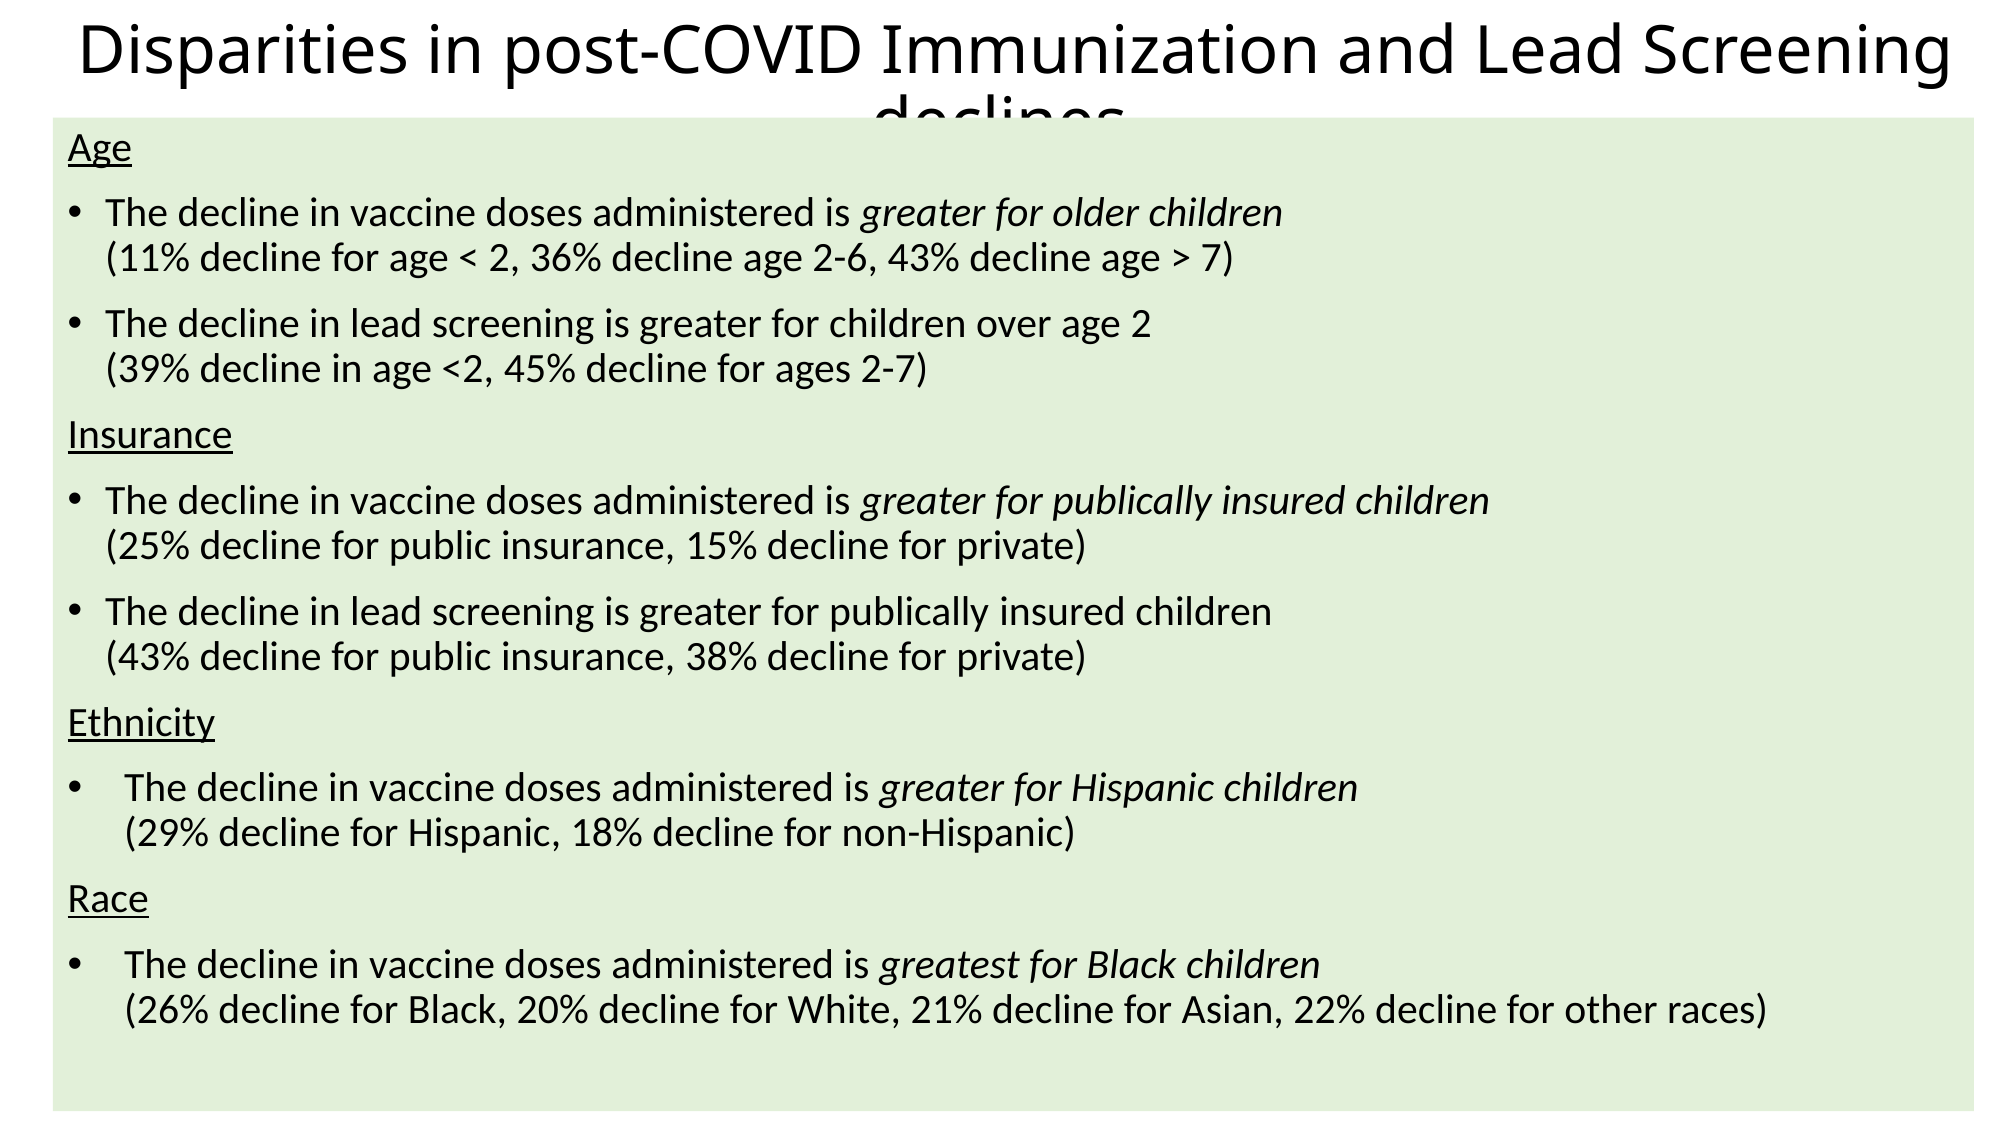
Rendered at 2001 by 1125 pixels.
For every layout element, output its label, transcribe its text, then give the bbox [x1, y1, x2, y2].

text_box Age The decline in vaccine doses administered is greater for older children (11% decline for age < 2, 36% decline age 2-6, 43% decline age > 7) The decline in lead screening is greater for children over age 2 (39% decline in age <2, 45% decline for ages 2-7) Insurance The decline in vaccine doses administered is greater for publically insured children (25% decline for public insurance, 15% decline for private) The decline in lead screening is greater for publically insured children (43% decline for public insurance, 38% decline for private) Ethnicity The decline in vaccine doses administered is greater for Hispanic children (29% decline for Hispanic, 18% decline for non-Hispanic) Race The decline in vaccine doses administered is greatest for Black children (26% decline for Black, 20% decline for White, 21% decline for Asian, 22% decline for other races) [52, 117, 1974, 1112]
text_box Disparities in post-COVID Immunization and Lead Screening declines [32, 9, 2000, 118]
